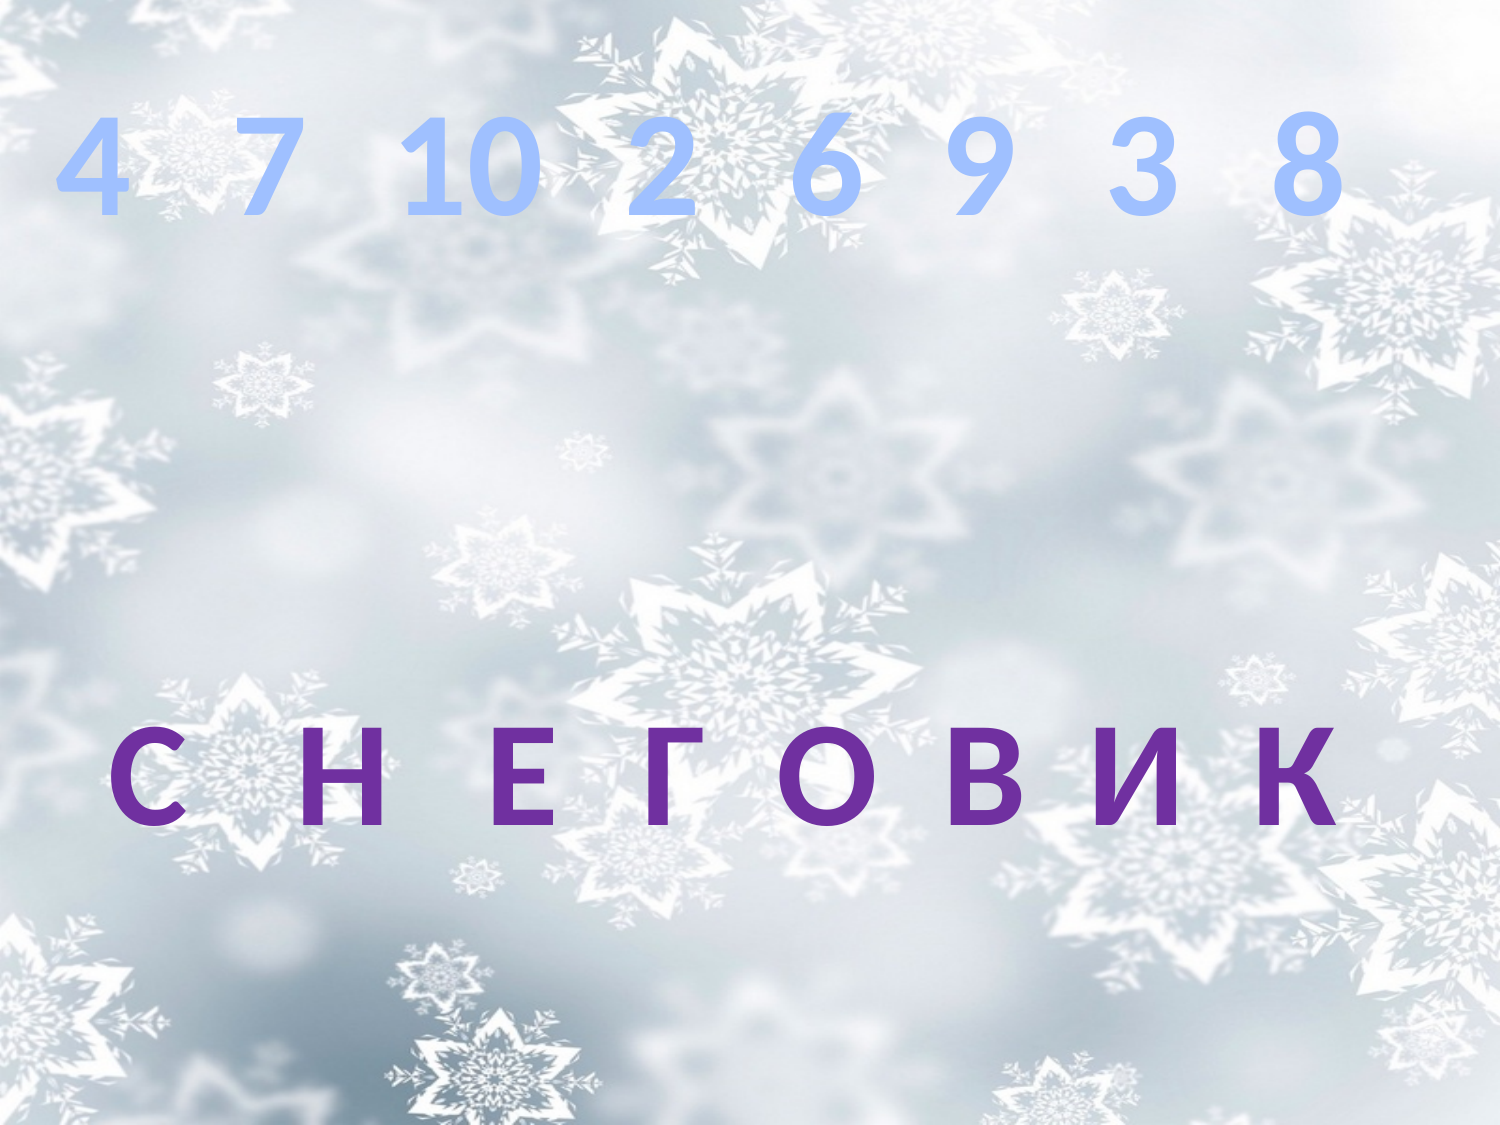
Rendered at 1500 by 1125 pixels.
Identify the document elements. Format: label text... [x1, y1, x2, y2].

text_box 8 [1231, 58, 1372, 254]
text_box И [1066, 667, 1207, 863]
text_box В [914, 667, 1055, 863]
text_box 10 [364, 58, 562, 254]
text_box 7 [188, 58, 364, 254]
text_box 3 [1054, 58, 1231, 254]
picture [0, 0, 1500, 1125]
text_box О [761, 667, 891, 863]
text_box Н [281, 667, 399, 863]
text_box С [93, 667, 188, 863]
text_box Г [585, 667, 761, 863]
text_box К [1230, 667, 1360, 863]
text_box 2 [562, 58, 762, 254]
text_box 6 [773, 58, 925, 254]
text_box 4 [0, 58, 188, 254]
text_box 9 [925, 58, 1054, 254]
text_box Е [433, 667, 585, 863]
